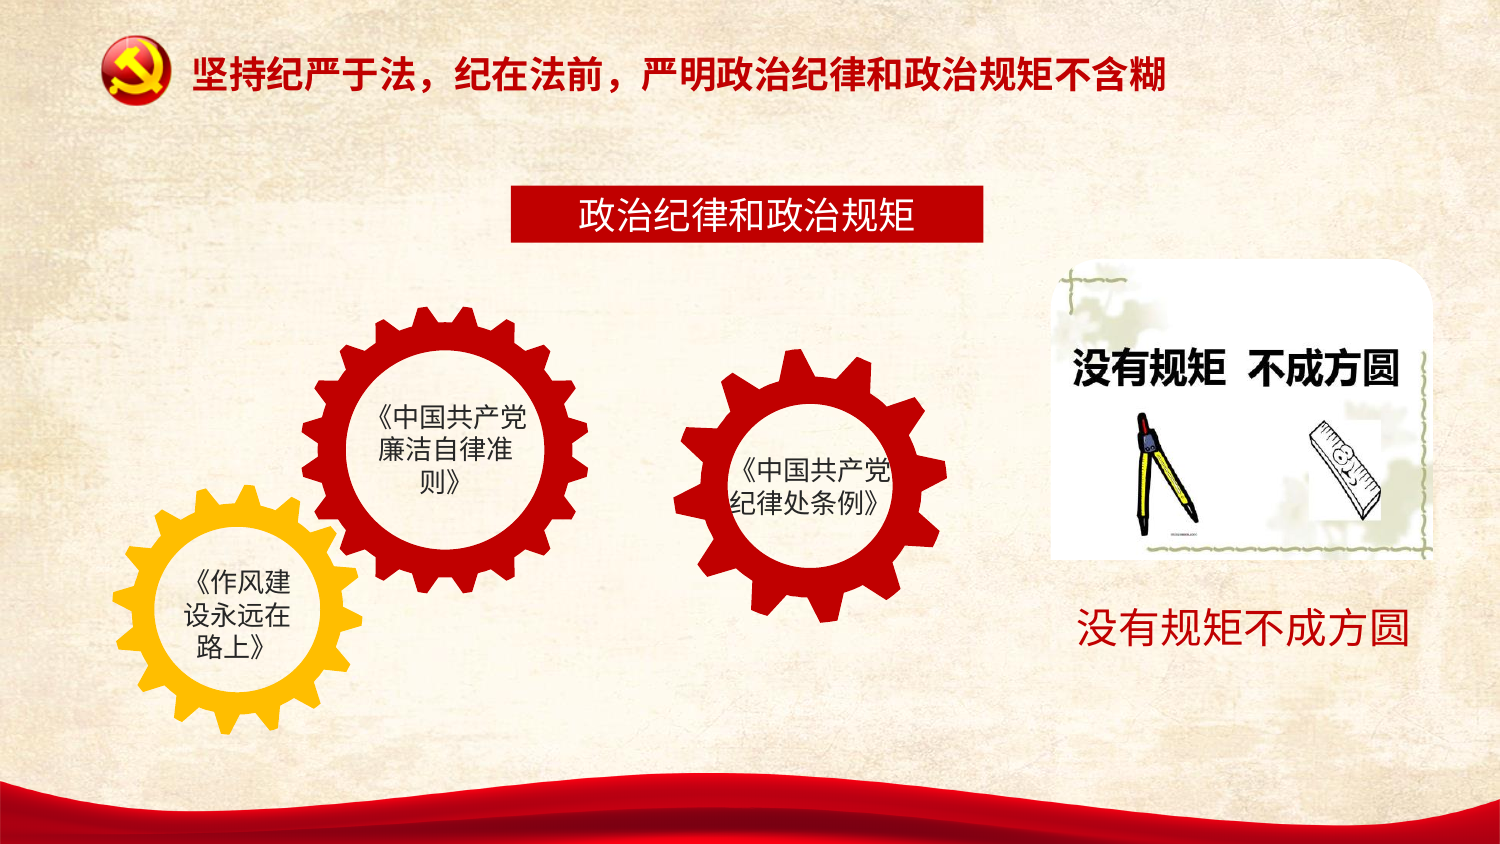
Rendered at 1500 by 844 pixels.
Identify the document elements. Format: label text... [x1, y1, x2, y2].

text_box 政治纪律和政治规矩 [509, 183, 985, 245]
picture [0, 0, 1500, 844]
text_box 《中国共产党廉洁自律准则》 [348, 394, 544, 503]
text_box 没有规矩不成方圆 [1065, 571, 1433, 658]
text_box 《中国共产党纪律处条例》 [728, 447, 892, 524]
text_box [673, 349, 947, 623]
text_box 坚持纪严于法，纪在法前，严明政治纪律和政治规矩不含糊 [216, 43, 1365, 104]
text_box 《作风建设永远在路上》 [168, 560, 307, 669]
text_box [301, 306, 589, 594]
text_box [112, 484, 363, 735]
